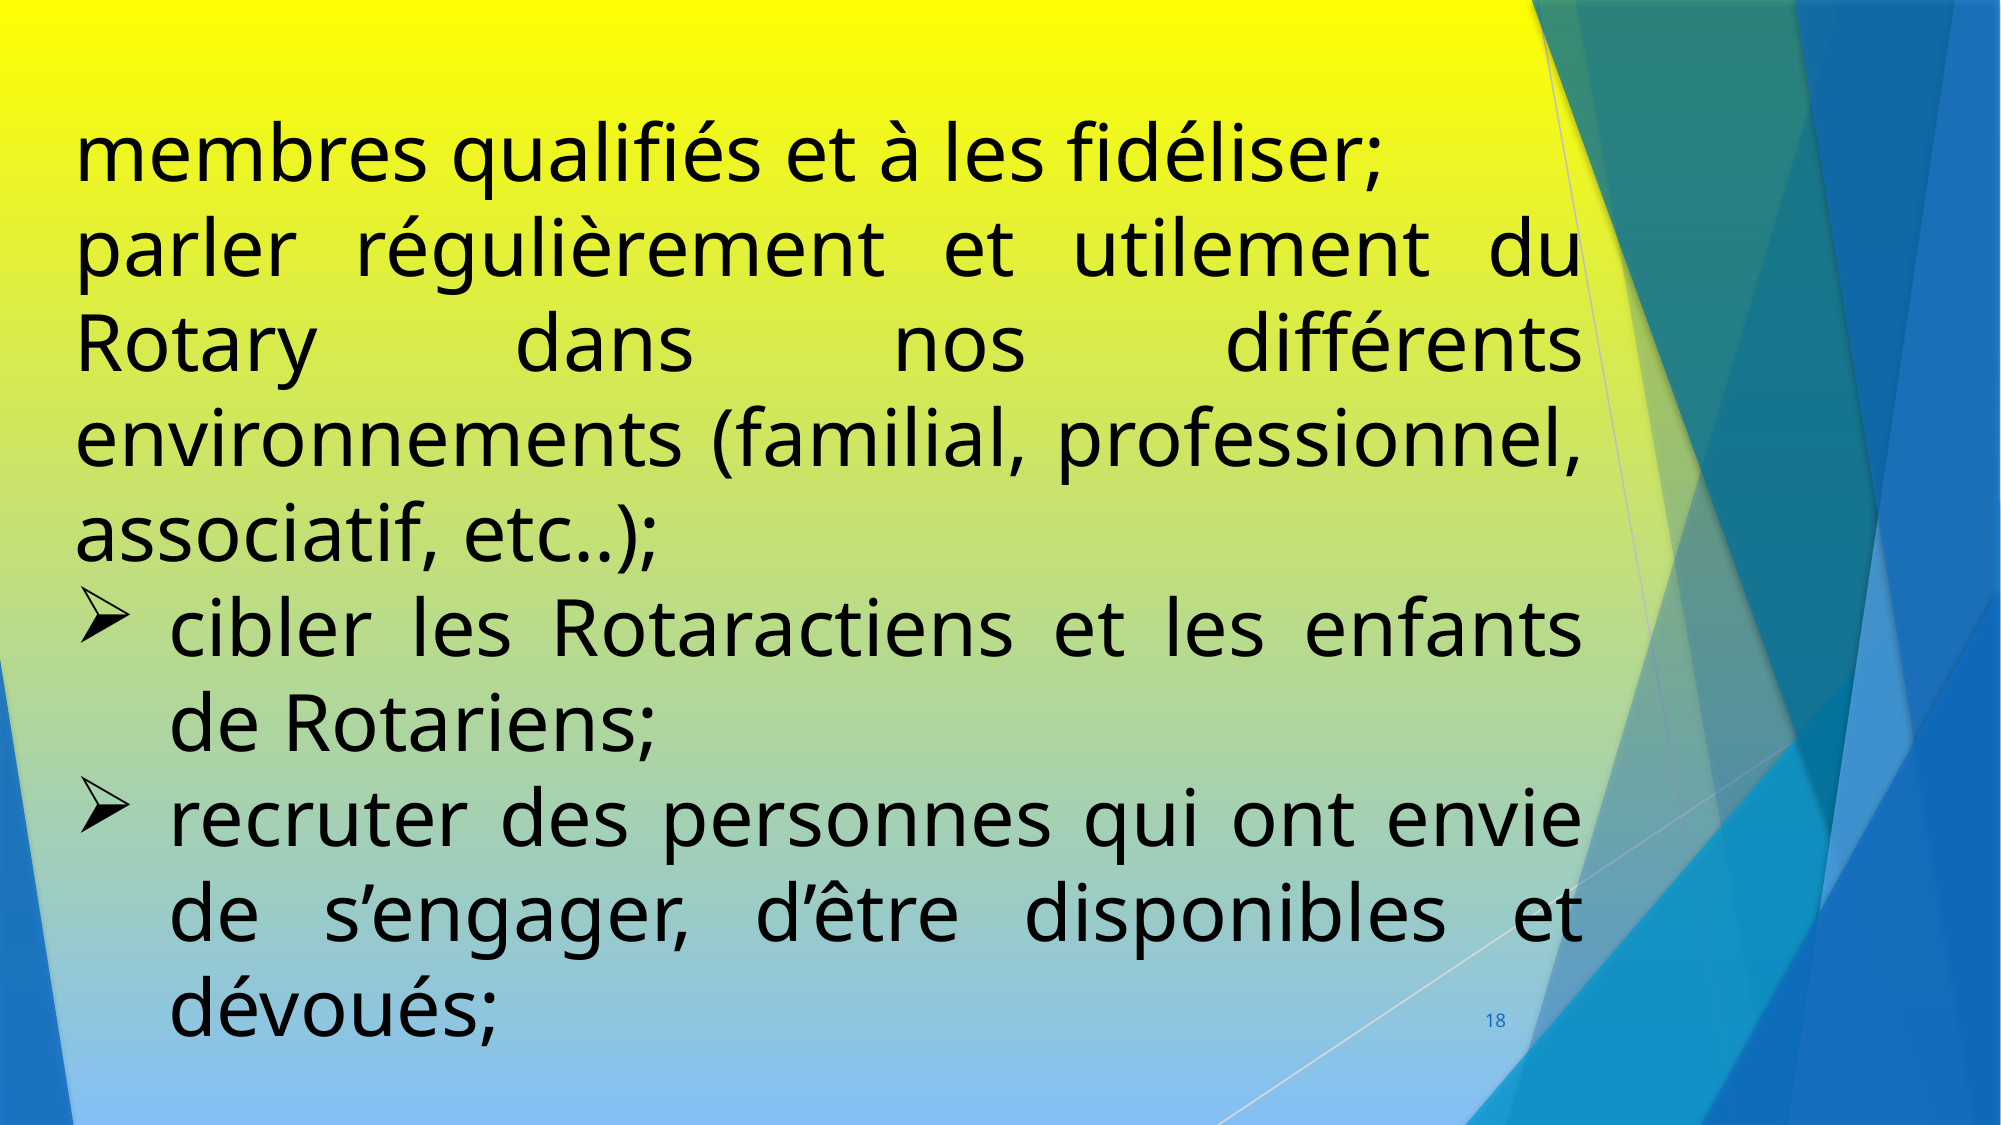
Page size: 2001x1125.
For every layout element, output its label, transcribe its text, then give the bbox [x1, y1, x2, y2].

text_box membres qualifiés et à les fidéliser; parler régulièrement et utilement du Rotary dans nos différents environnements (familial, professionnel, associatif, etc..); cibler les Rotaractiens et les enfants de Rotariens; recruter des personnes qui ont envie de s’engager, d’être disponibles et dévoués; [59, 94, 1600, 1060]
